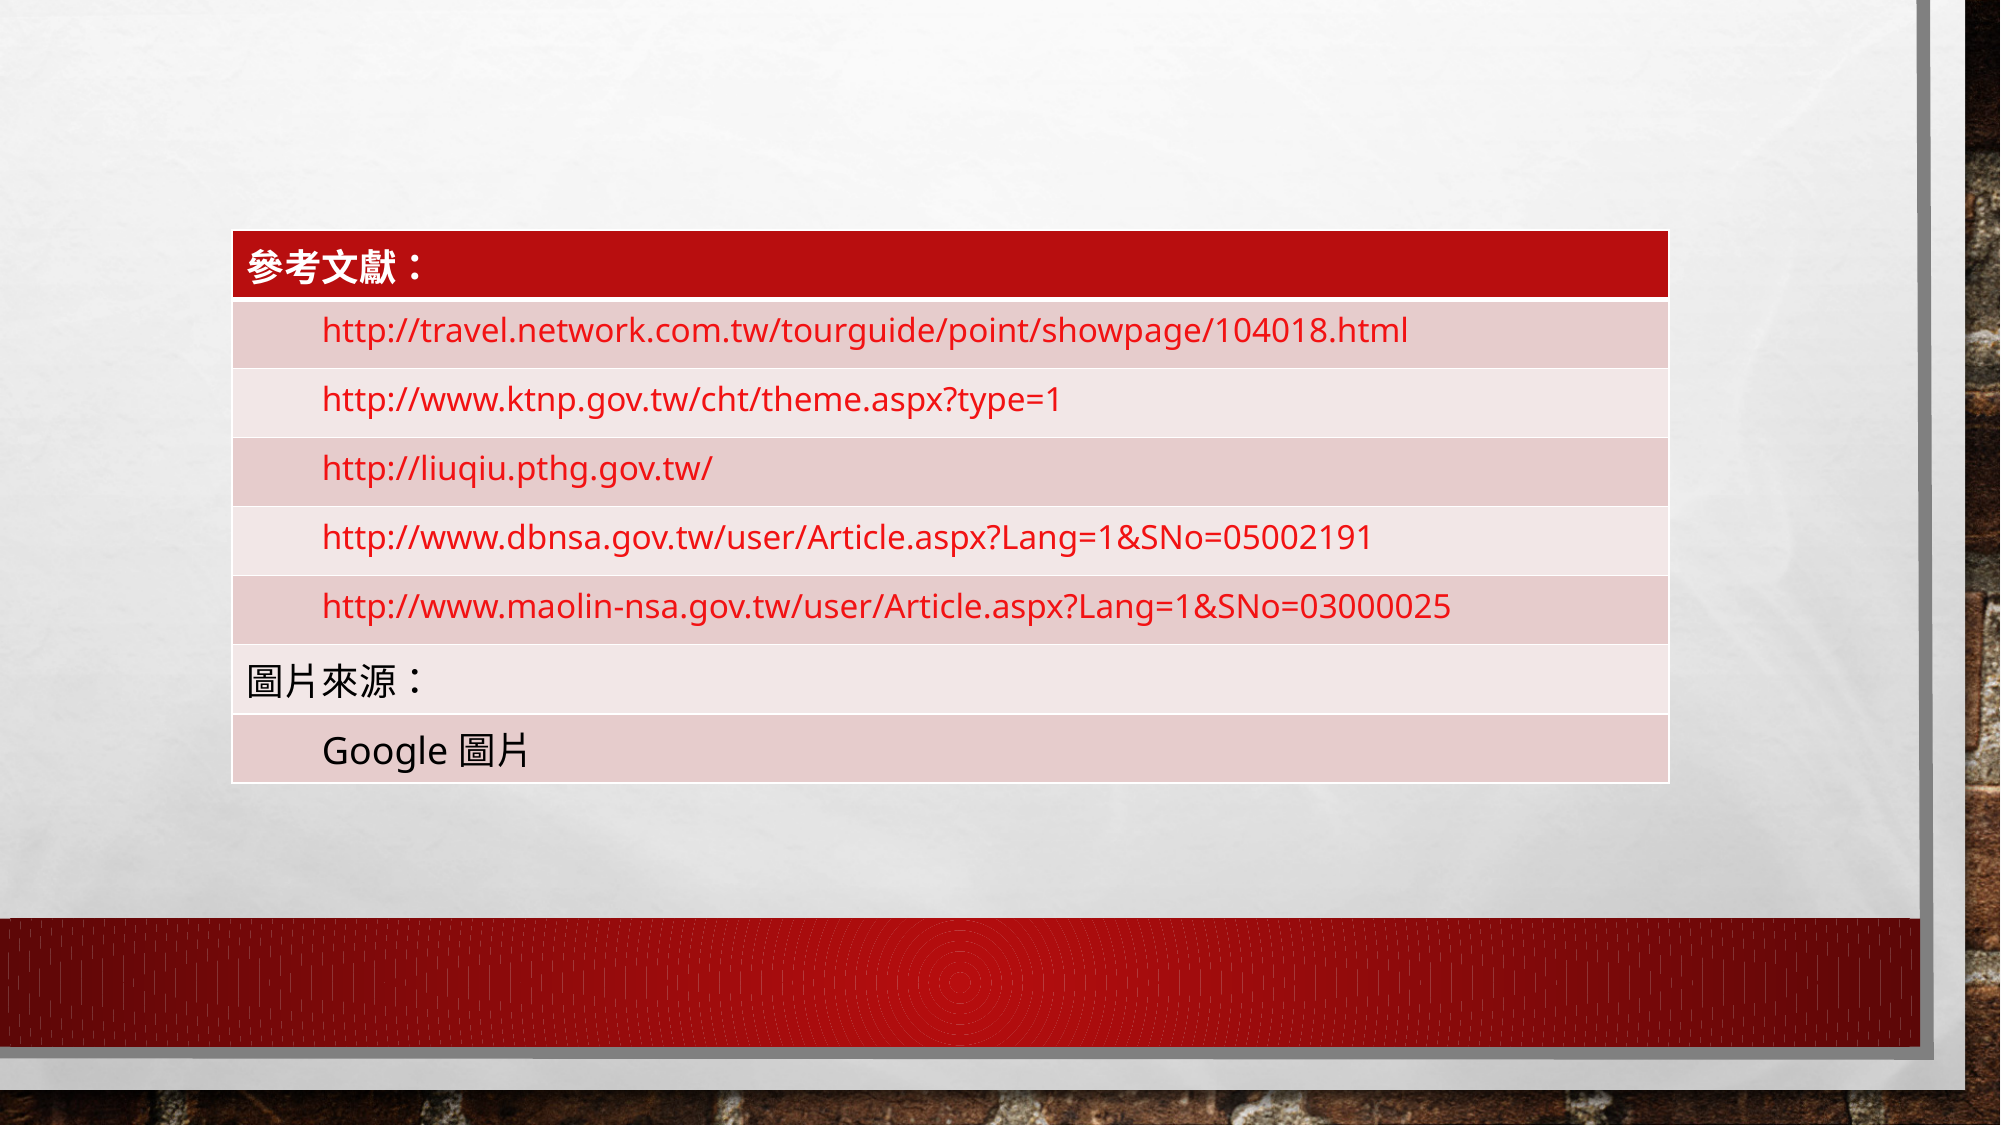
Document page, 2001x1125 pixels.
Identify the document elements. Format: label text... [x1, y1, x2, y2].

table_cell http://www.maolin-nsa.gov.tw/user/Article.aspx?Lang=1&SNo=03000025 [233, 576, 1668, 644]
picture [0, 0, 2000, 1125]
table_cell Google圖片 [233, 715, 1668, 782]
table_cell http://liuqiu.pthg.gov.tw/ [233, 438, 1668, 506]
table_cell http://www.ktnp.gov.tw/cht/theme.aspx?type=1 [233, 369, 1668, 437]
table_header 參考文獻： [233, 231, 1668, 297]
table_cell 圖片來源： [233, 645, 1668, 713]
table_cell http://travel.network.com.tw/tourguide/point/showpage/104018.html [233, 302, 1668, 368]
table_cell http://www.dbnsa.gov.tw/user/Article.aspx?Lang=1&SNo=05002191 [233, 507, 1668, 575]
